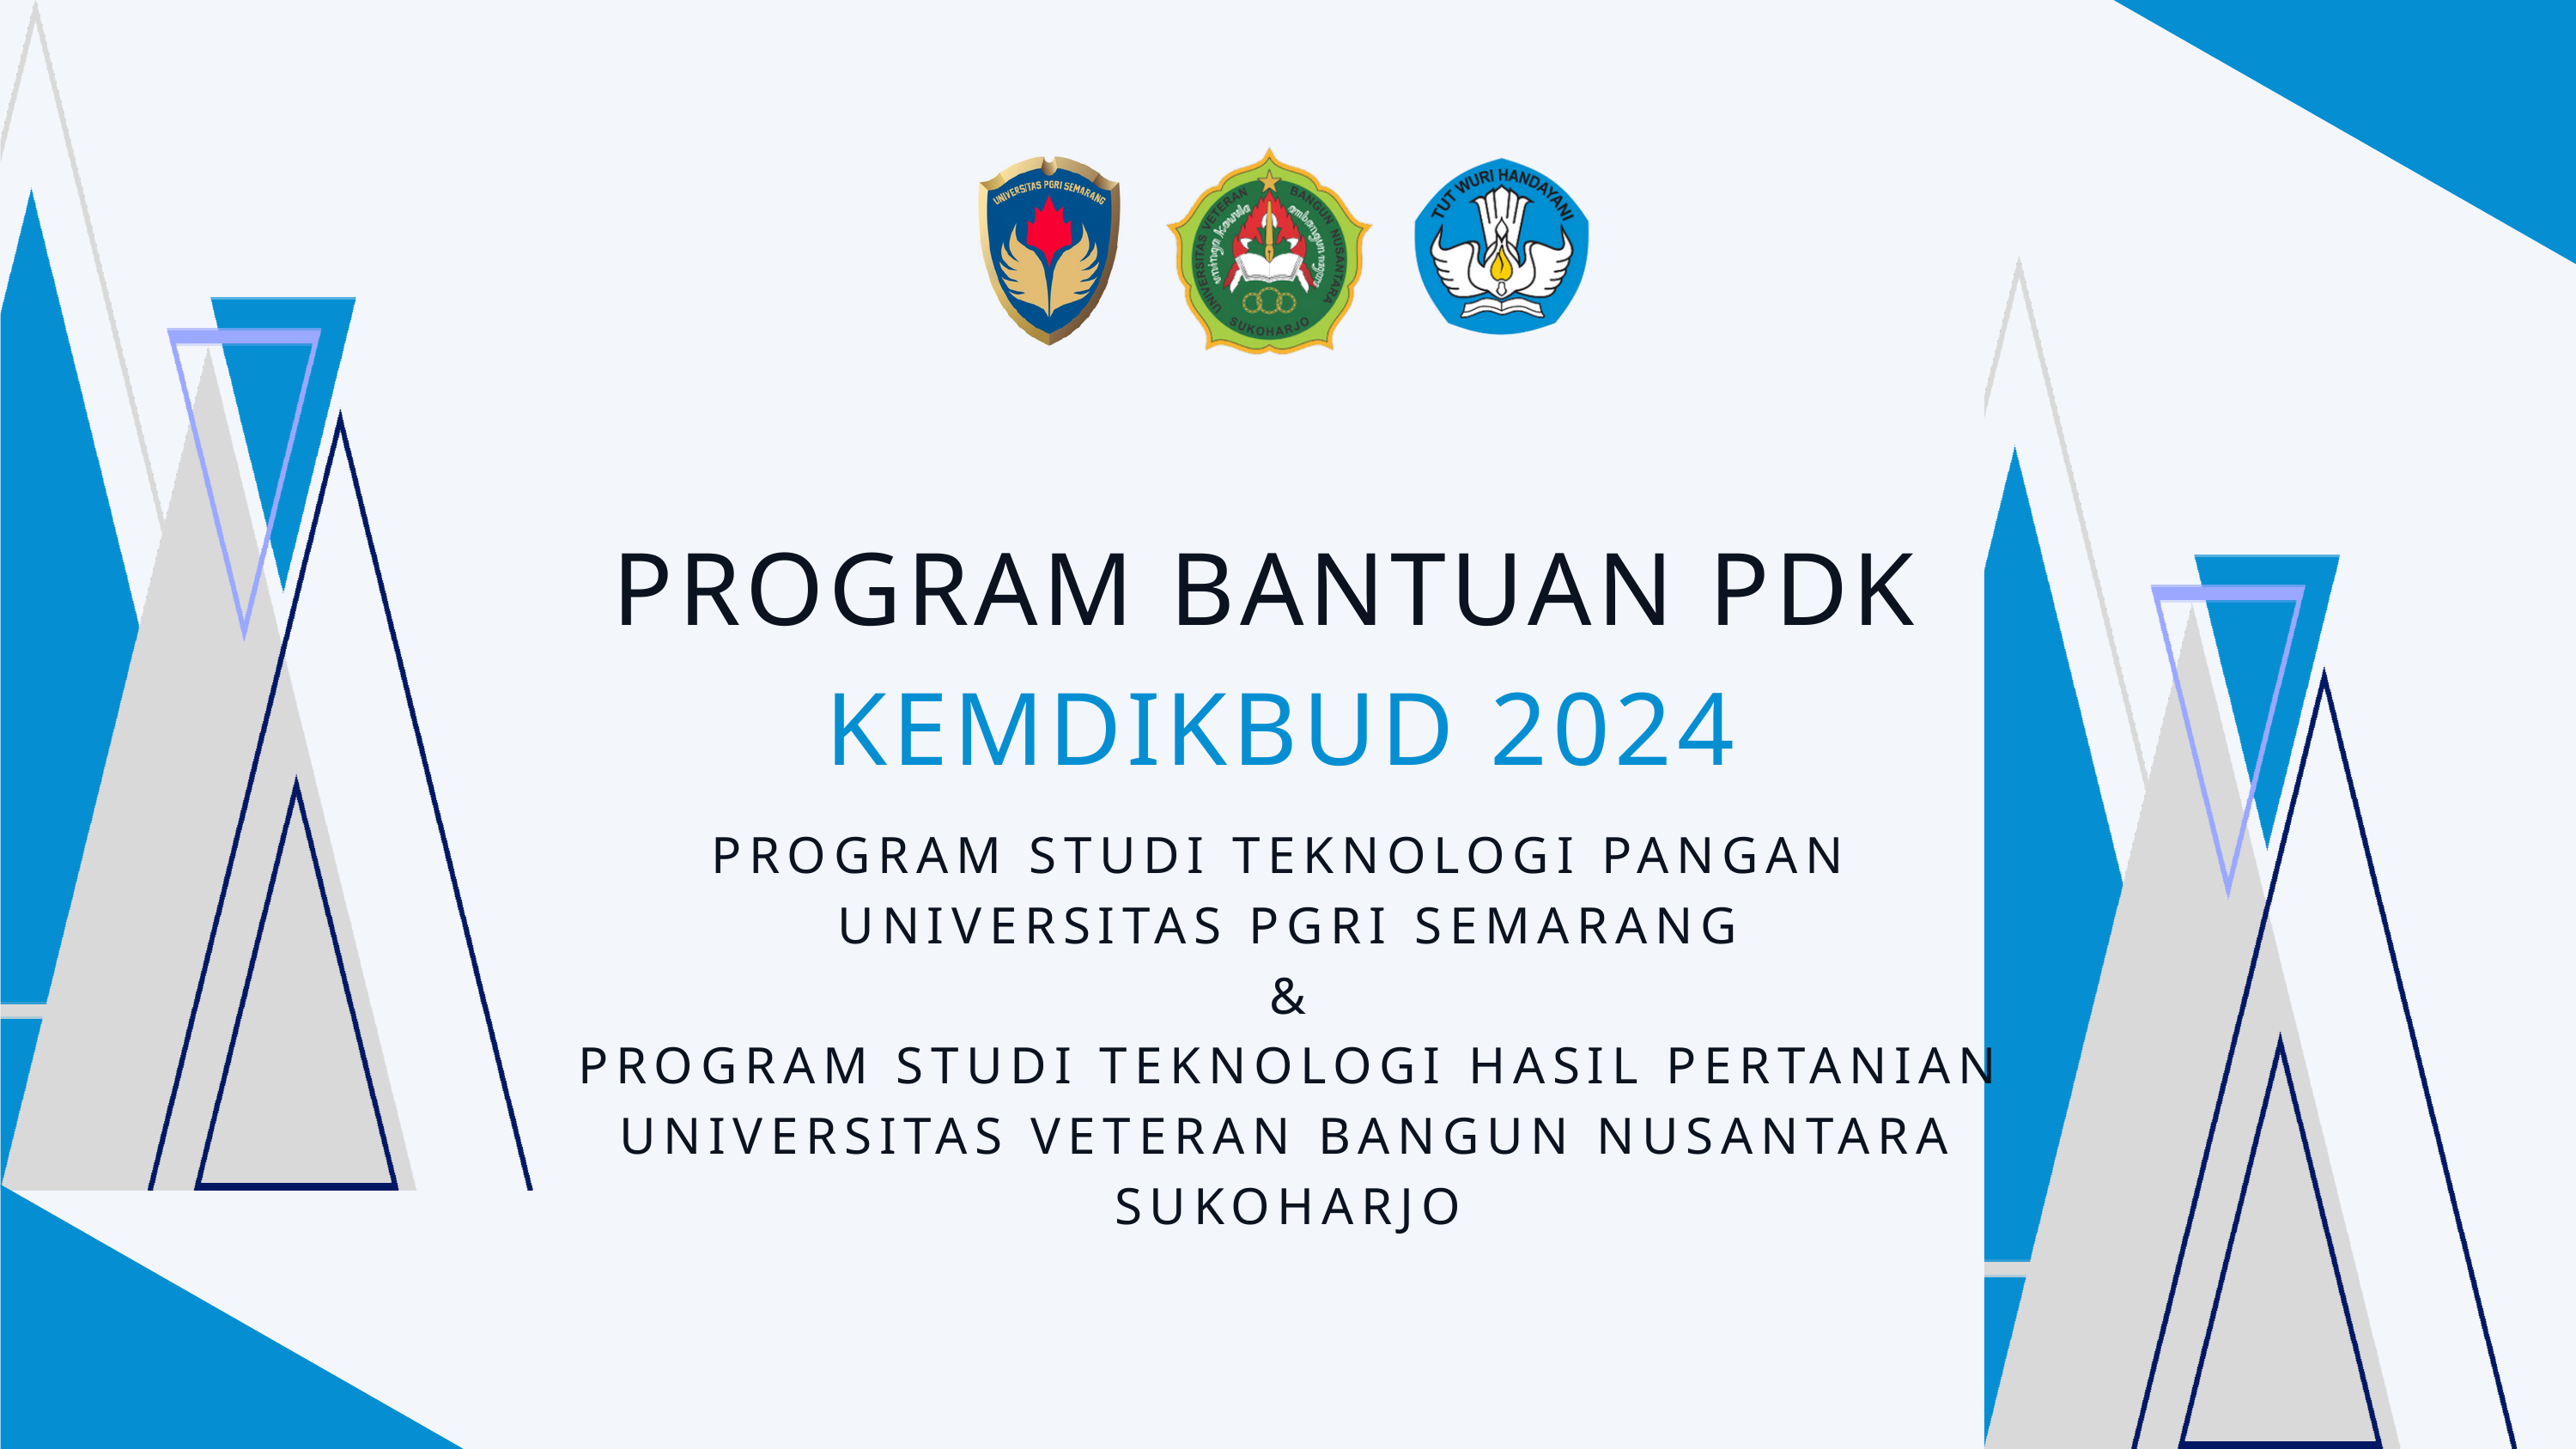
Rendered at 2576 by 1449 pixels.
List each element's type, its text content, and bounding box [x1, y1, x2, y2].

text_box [0, 1217, 496, 1449]
text_box [1403, 152, 1600, 349]
text_box [1984, 256, 2576, 1449]
text_box [962, 144, 1136, 357]
text_box PROGRAM STUDI TEKNOLOGI PANGAN UNIVERSITAS PGRI SEMARANG & PROGRAM STUDI TEKNOLOGI HASIL PERTANIAN UNIVERSITAS VETERAN BANGUN NUSANTARA SUKOHARJO [549, 813, 2027, 1305]
text_box PROGRAM BANTUAN PDK KEMDIKBUD 2024 [536, 505, 2025, 785]
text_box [1163, 144, 1376, 357]
text_box [0, 0, 592, 1191]
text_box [2080, 0, 2576, 232]
